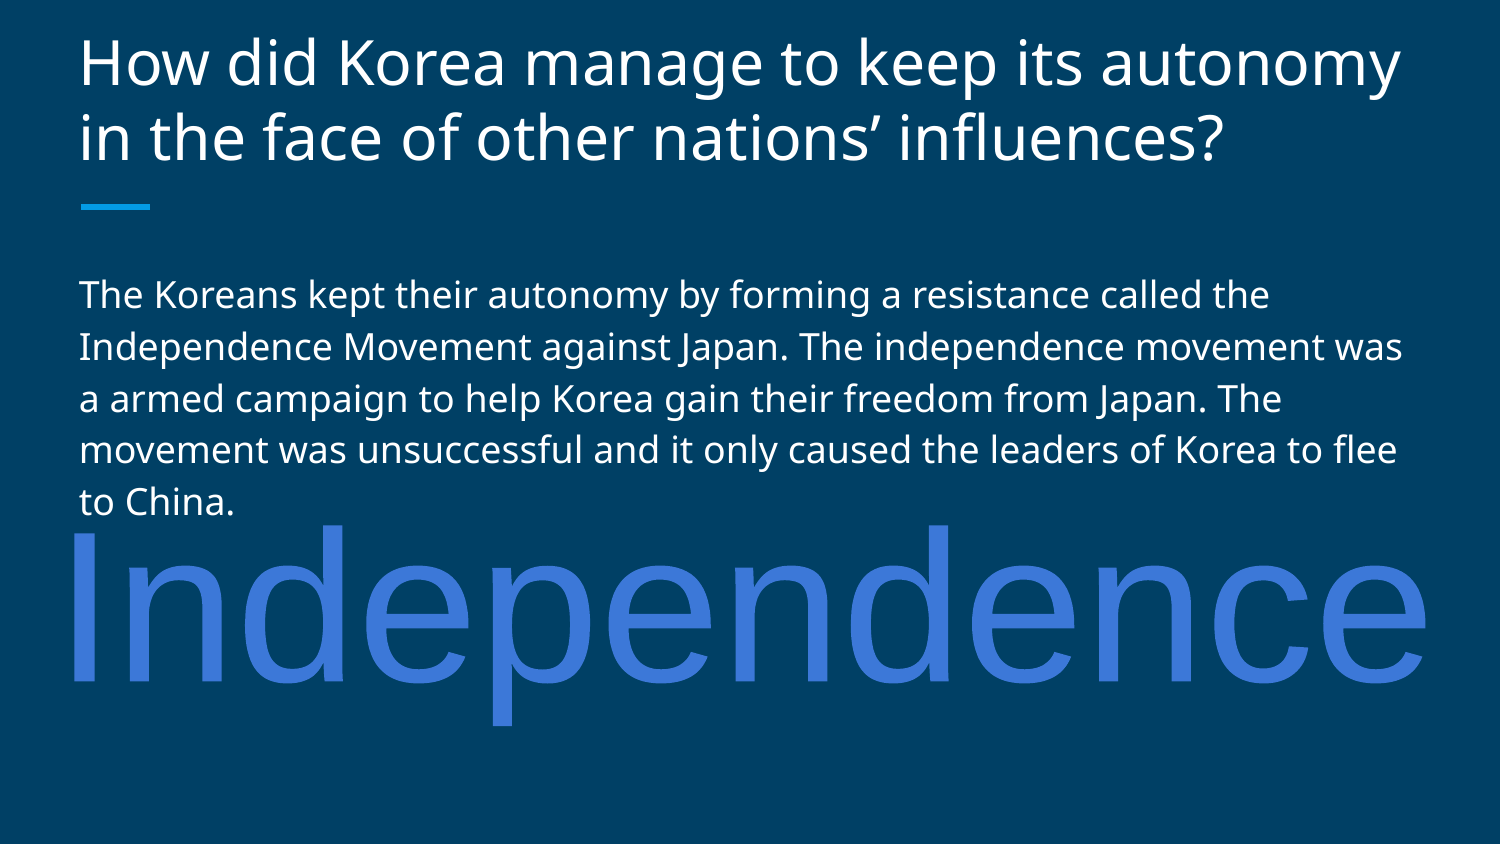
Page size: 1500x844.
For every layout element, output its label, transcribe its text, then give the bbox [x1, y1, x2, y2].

title How did Korea manage to keep its autonomy in the face of other nations’ influences? [63, 75, 1437, 188]
list The Koreans kept their autonomy by forming a resistance called the Independence Movement against Japan. The independence movement was a armed campaign to help Korea gain their freedom from Japan. The movement was unsuccessful and it only caused the leaders of Korea to flee to China. [63, 249, 1437, 489]
